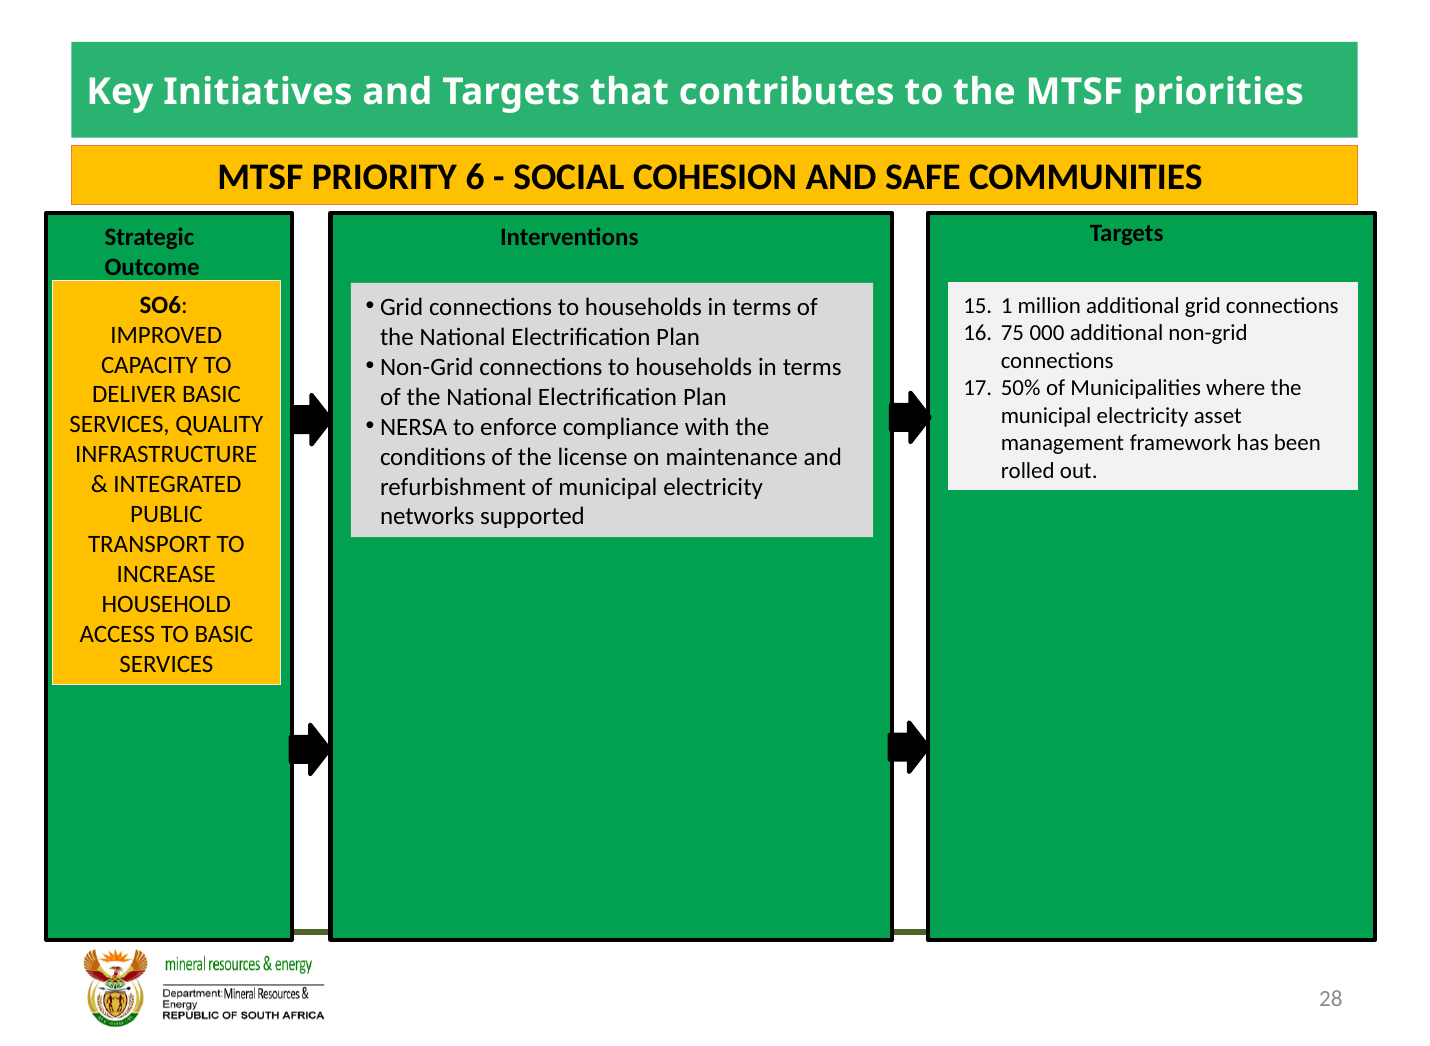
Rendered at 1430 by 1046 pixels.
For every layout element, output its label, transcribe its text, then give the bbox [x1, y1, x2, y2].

text_box 1 million additional grid connections 75 000 additional non-grid connections 50% of Municipalities where the municipal electricity asset management framework has been rolled out. [948, 282, 1358, 490]
text_box [887, 720, 931, 774]
text_box Strategic Outcome [89, 212, 266, 288]
text_box [328, 211, 894, 942]
text_box Targets [1075, 209, 1179, 254]
slide_number 28 [1024, 968, 1358, 1025]
text_box MTSF PRIORITY 6 - SOCIAL COHESION AND SAFE COMMUNITIES [71, 145, 1358, 205]
text_box SO6: IMPROVED CAPACITY TO DELIVER BASIC SERVICES, QUALITY INFRASTRUCTURE & INTEGRATED PUBLIC TRANSPORT TO INCREASE HOUSEHOLD ACCESS TO BASIC SERVICES [52, 280, 281, 685]
picture [71, 941, 331, 1036]
text_box [288, 722, 332, 777]
title Key Initiatives and Targets that contributes to the MTSF priorities [71, 41, 1358, 138]
text_box [290, 392, 333, 447]
text_box [926, 211, 1377, 942]
text_box [44, 211, 294, 942]
text_box Grid connections to households in terms of the National Electrification Plan Non-Grid connections to households in terms of the National Electrification Plan NERSA to enforce compliance with the conditions of the license on maintenance and refurbishment of municipal electricity networks supported [350, 282, 874, 538]
text_box Interventions [485, 212, 654, 258]
text_box [888, 390, 932, 445]
